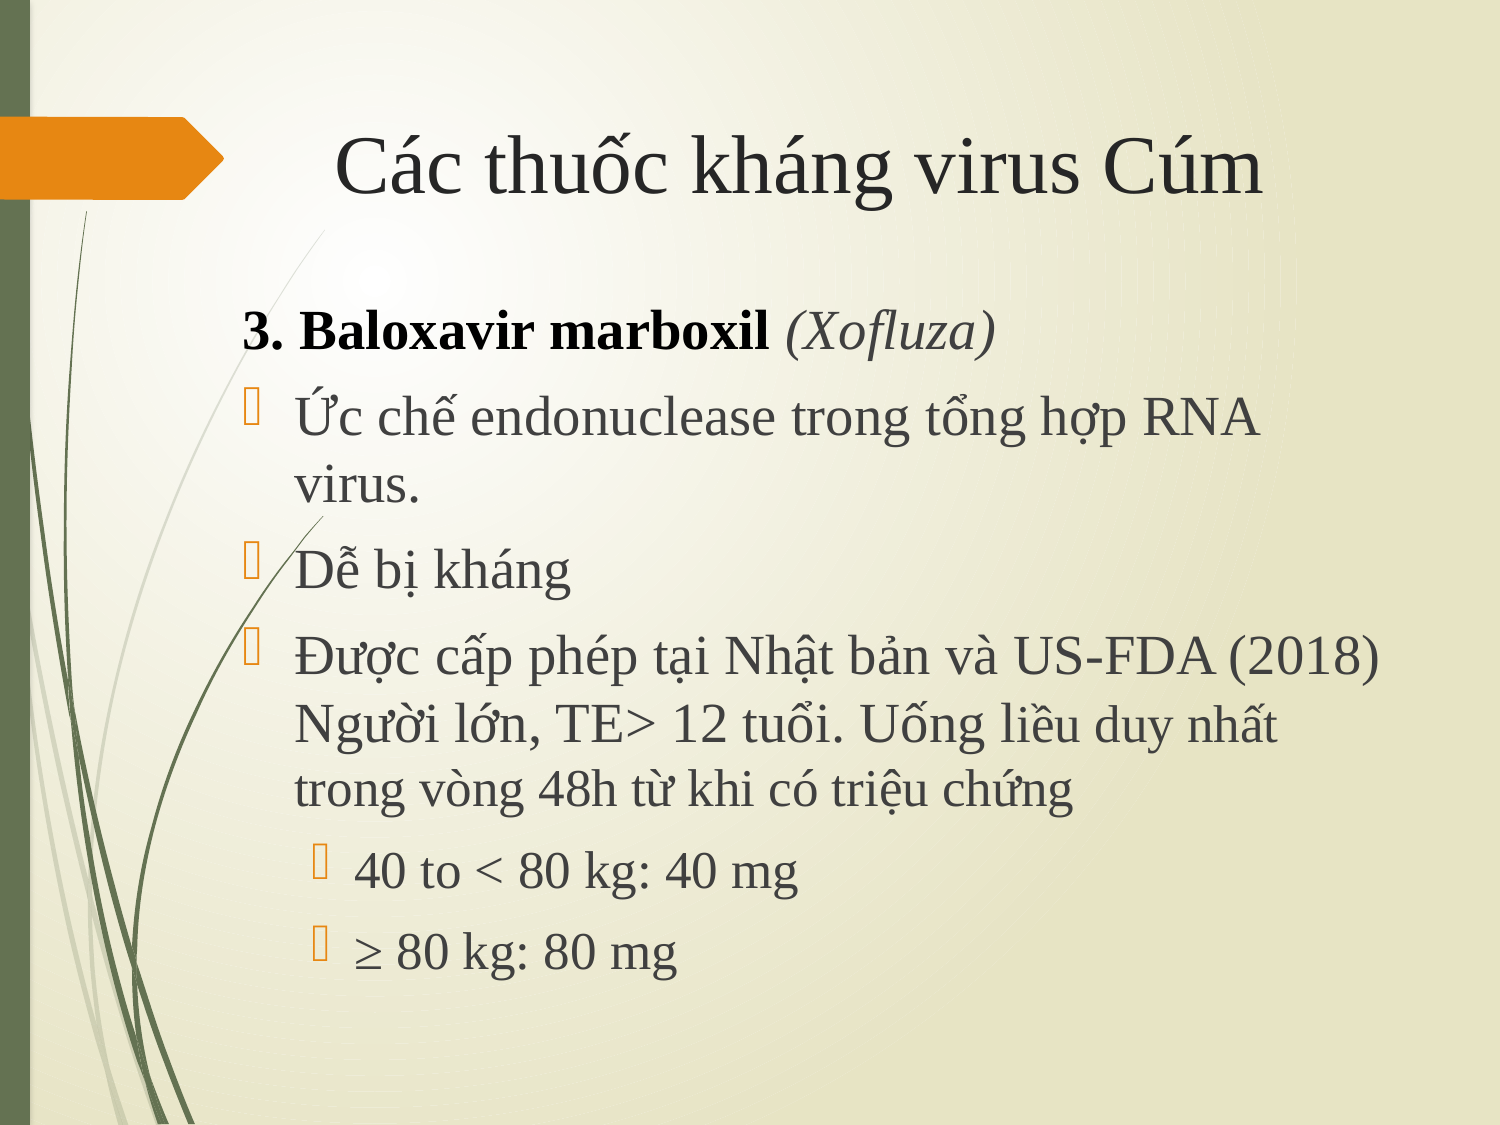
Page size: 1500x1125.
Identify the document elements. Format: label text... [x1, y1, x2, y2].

title Các thuốc kháng virus Cúm [319, 102, 1400, 225]
list 3. Baloxavir marboxil (Xofluza) Ức chế endonuclease trong tổng hợp RNA virus. Dễ bị kháng Được cấp phép tại Nhật bản và US-FDA (2018) Người lớn, TE> 12 tuổi. Uống liều duy nhất trong vòng 48h từ khi có triệu chứng 40 to < 80 kg: 40 mg ≥ 80 kg: 80 mg [227, 285, 1400, 993]
